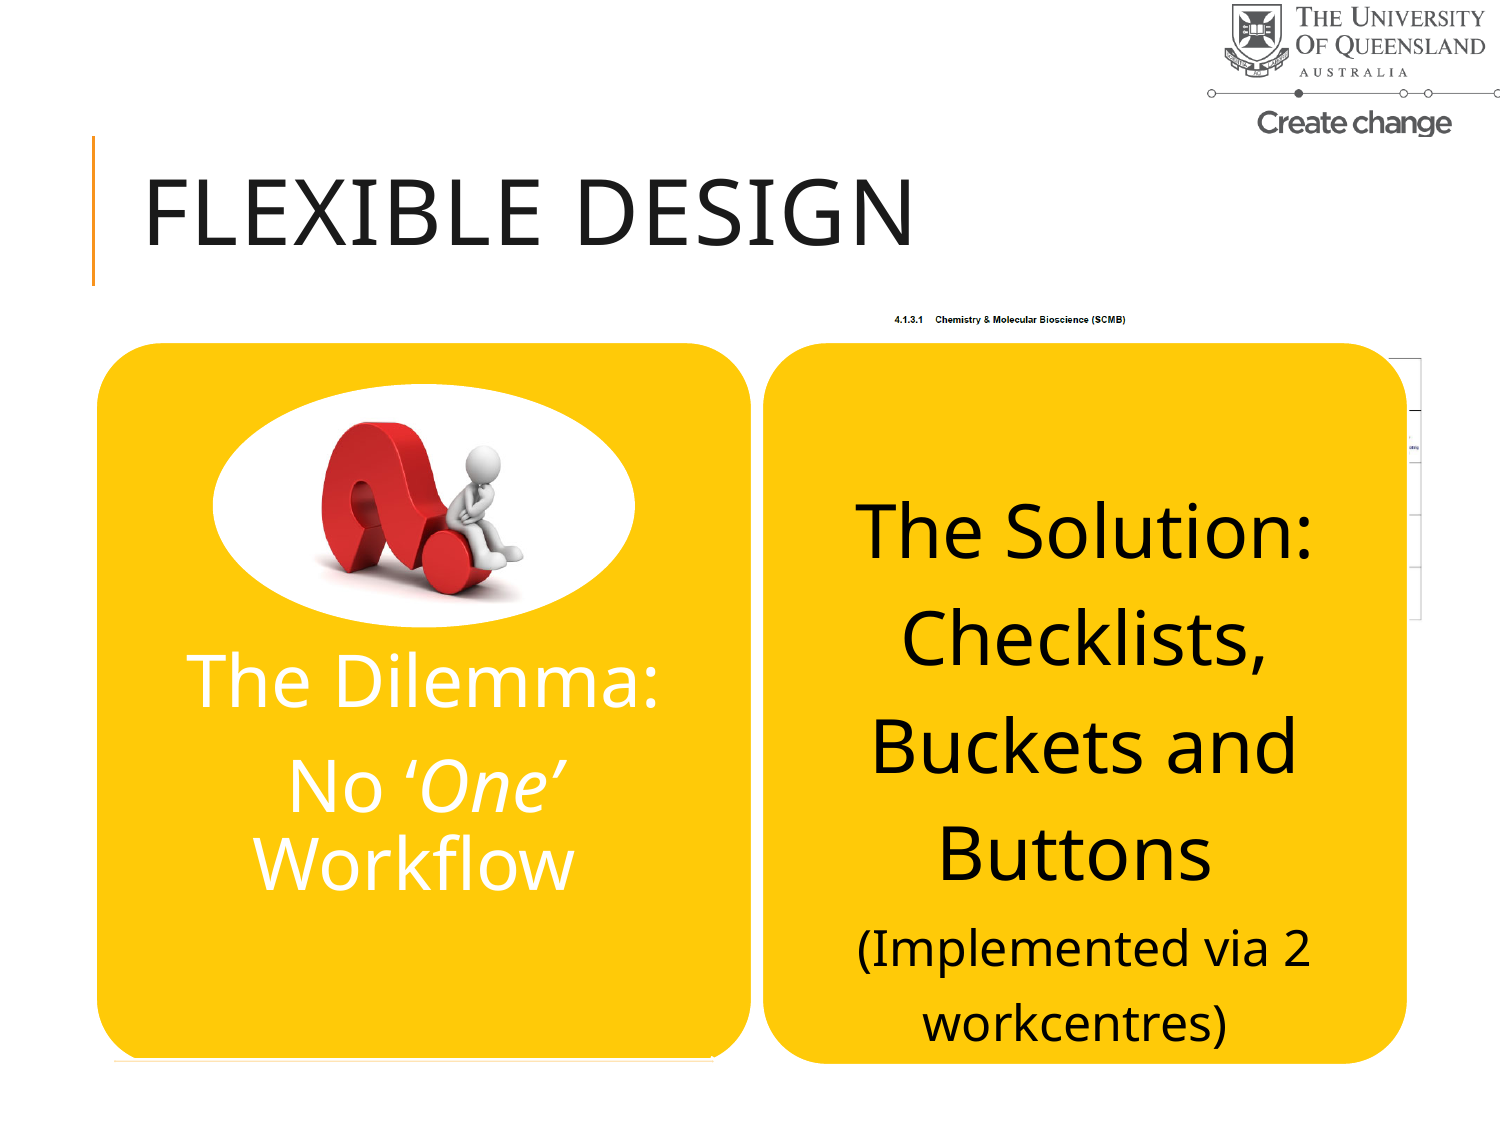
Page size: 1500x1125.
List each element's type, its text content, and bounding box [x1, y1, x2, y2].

text_box The Solution: Checklists, Buckets and Buttons (Implemented via 2 workcentres) [760, 641, 1410, 1067]
picture [1206, 3, 1500, 137]
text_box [95, 341, 753, 1066]
picture [761, 304, 1438, 1030]
title Flexible Design [126, 96, 1322, 337]
